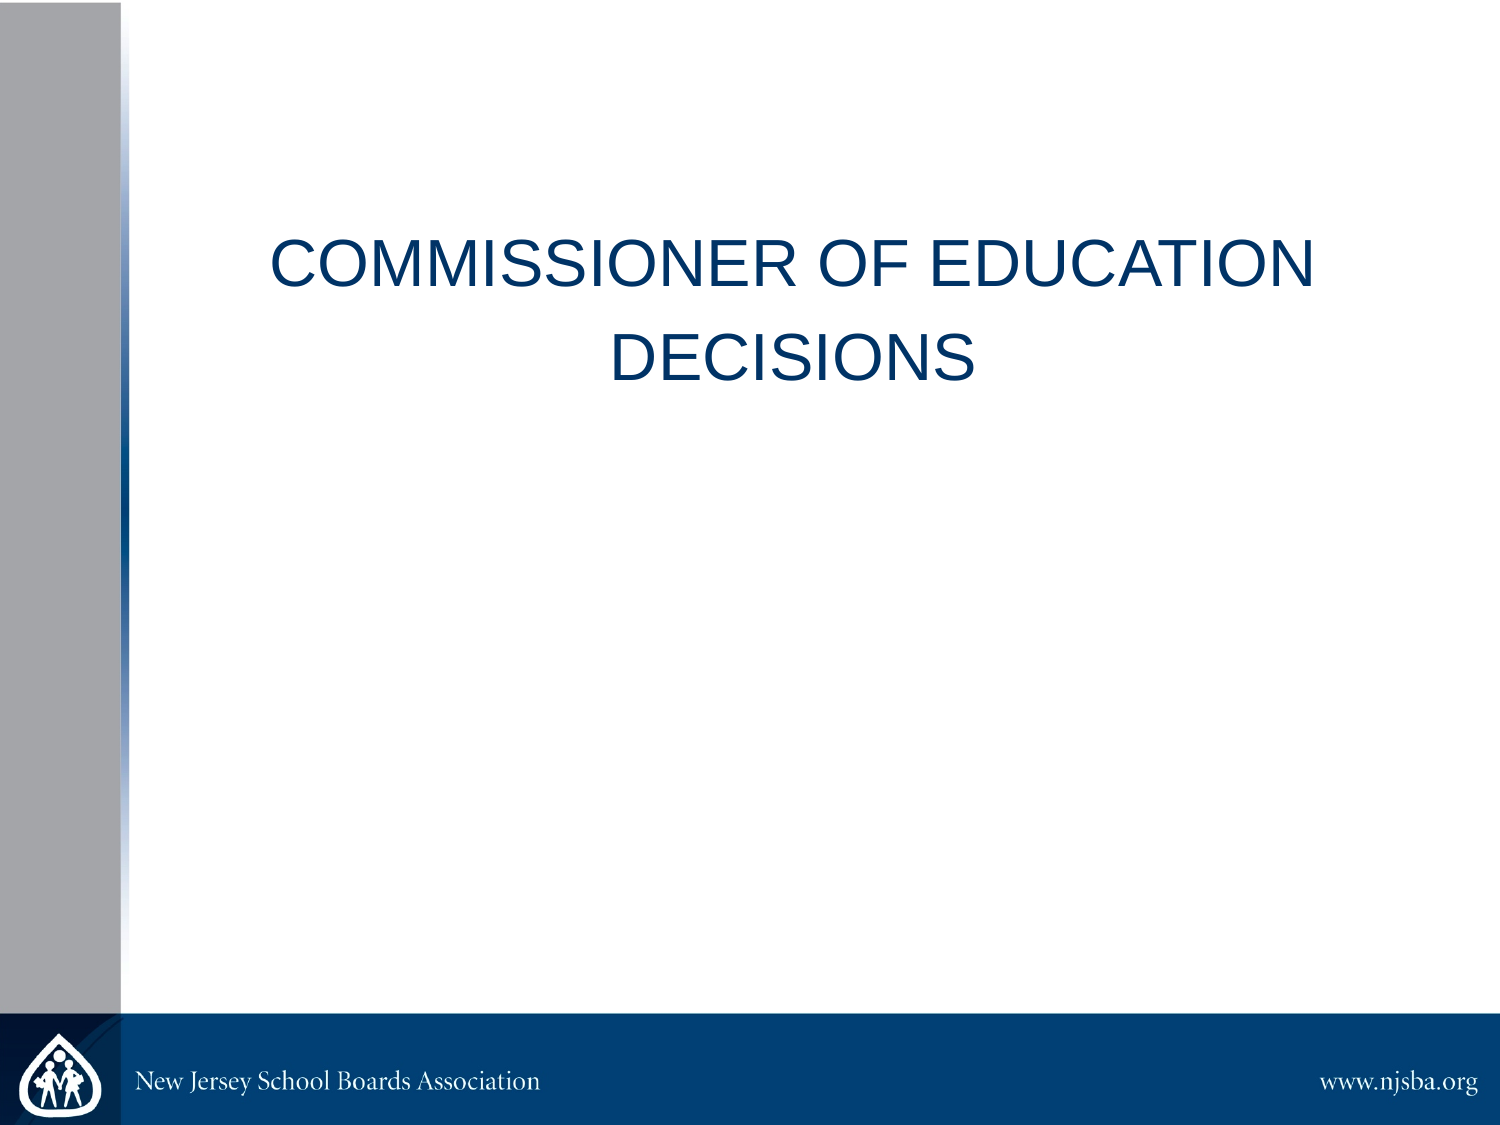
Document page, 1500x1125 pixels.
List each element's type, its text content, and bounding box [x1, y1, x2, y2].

picture [0, 1, 1500, 1125]
list COMMISSIONER OF EDUCATION DECISIONS [162, 212, 1425, 1005]
